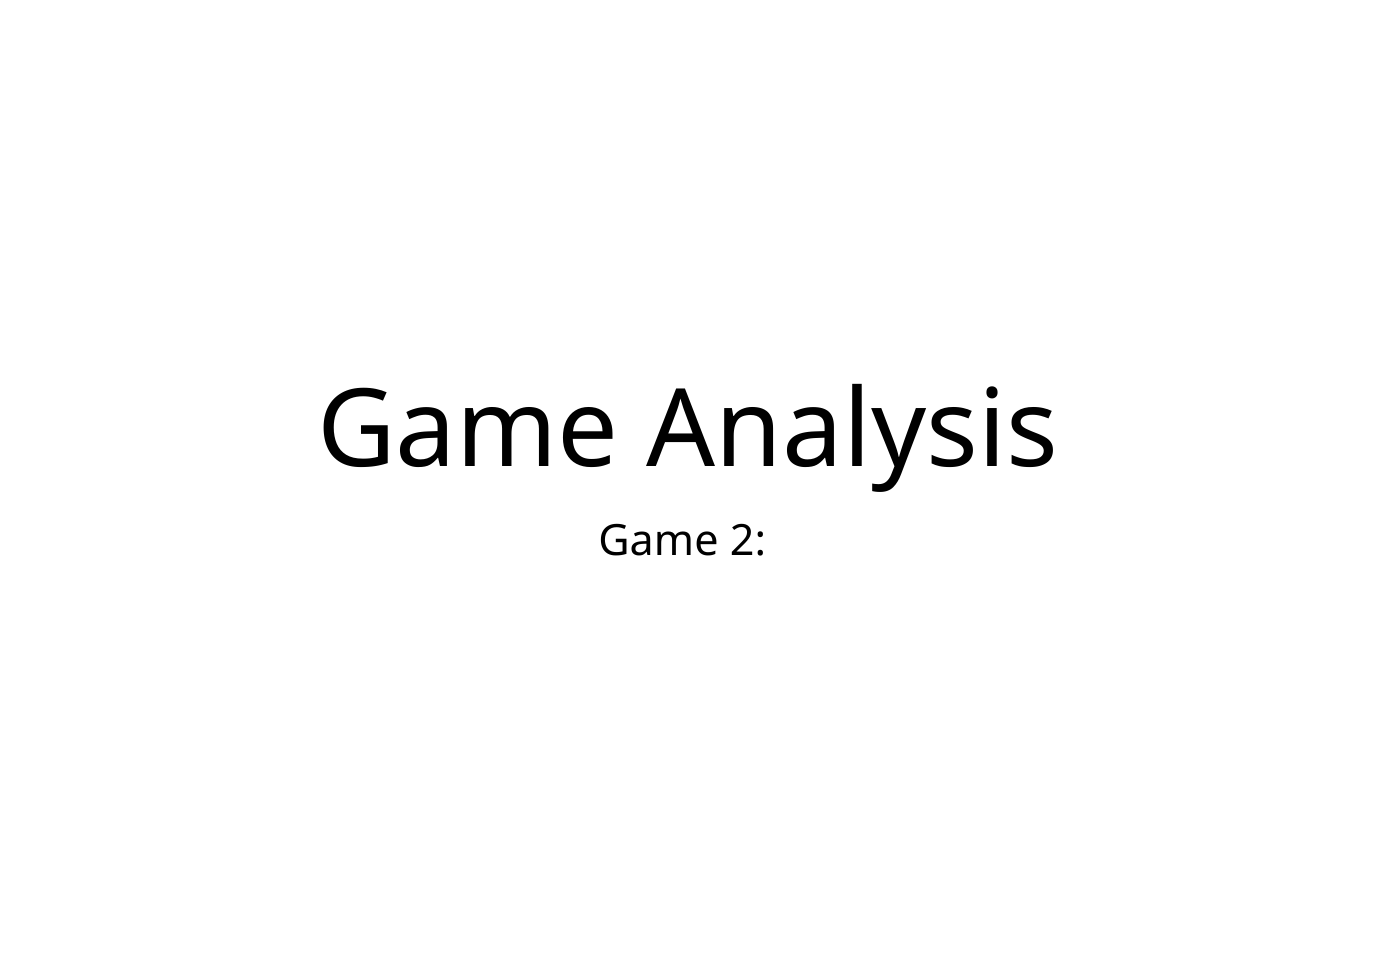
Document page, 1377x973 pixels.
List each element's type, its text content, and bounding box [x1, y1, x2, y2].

title Game Analysis [103, 159, 1273, 498]
subtitle Game 2: [172, 510, 1205, 746]
